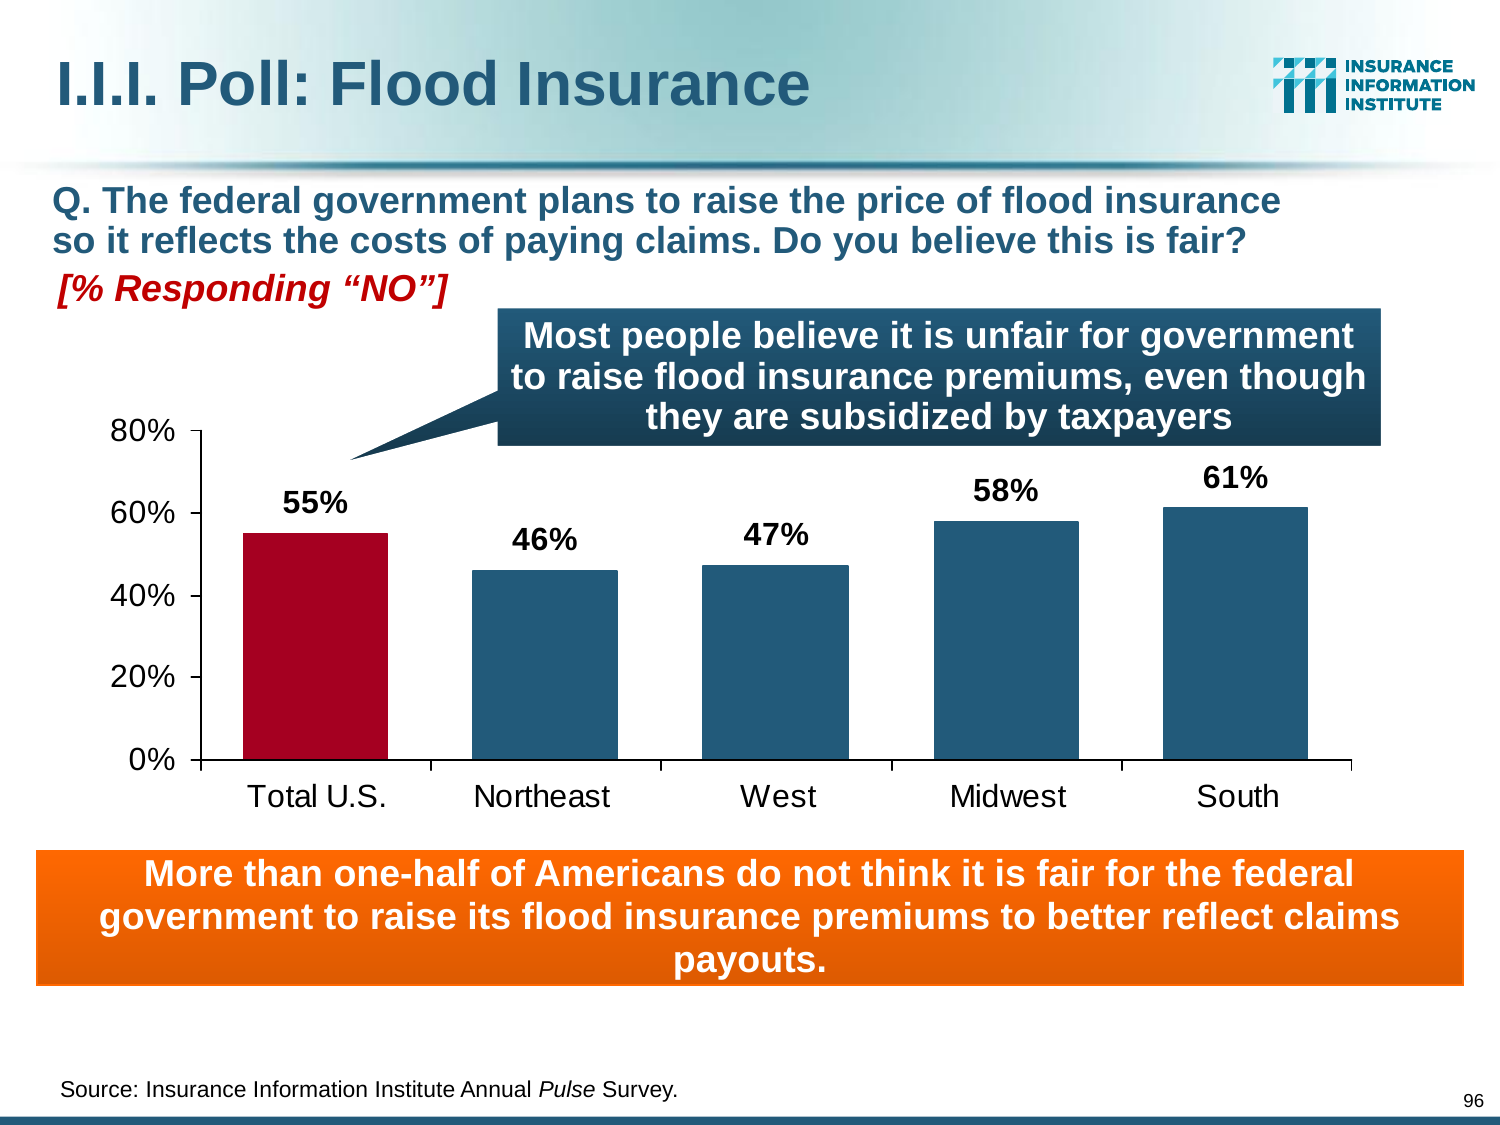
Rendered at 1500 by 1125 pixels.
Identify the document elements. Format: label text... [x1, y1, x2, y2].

title I.I.I. Poll: Flood Insurance [48, 14, 1264, 157]
text_box More than one-half of Americans do not think it is fair for the federal government to raise its flood insurance premiums to better reflect claims payouts. [36, 851, 1464, 986]
slide_number 96 [1417, 1091, 1485, 1112]
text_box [64, 345, 1445, 855]
text_box Source: Insurance Information Institute Annual Pulse Survey. [0, 1045, 1417, 1125]
text_box Q. The federal government plans to raise the price of flood insurance so it reflects the costs of paying claims. Do you believe this is fair? [% Responding “NO”] [52, 180, 1311, 310]
text_box Most people believe it is unfair for government to raise flood insurance premiums, even though they are subsidized by taxpayers [495, 306, 1384, 344]
picture [0, 0, 1500, 189]
